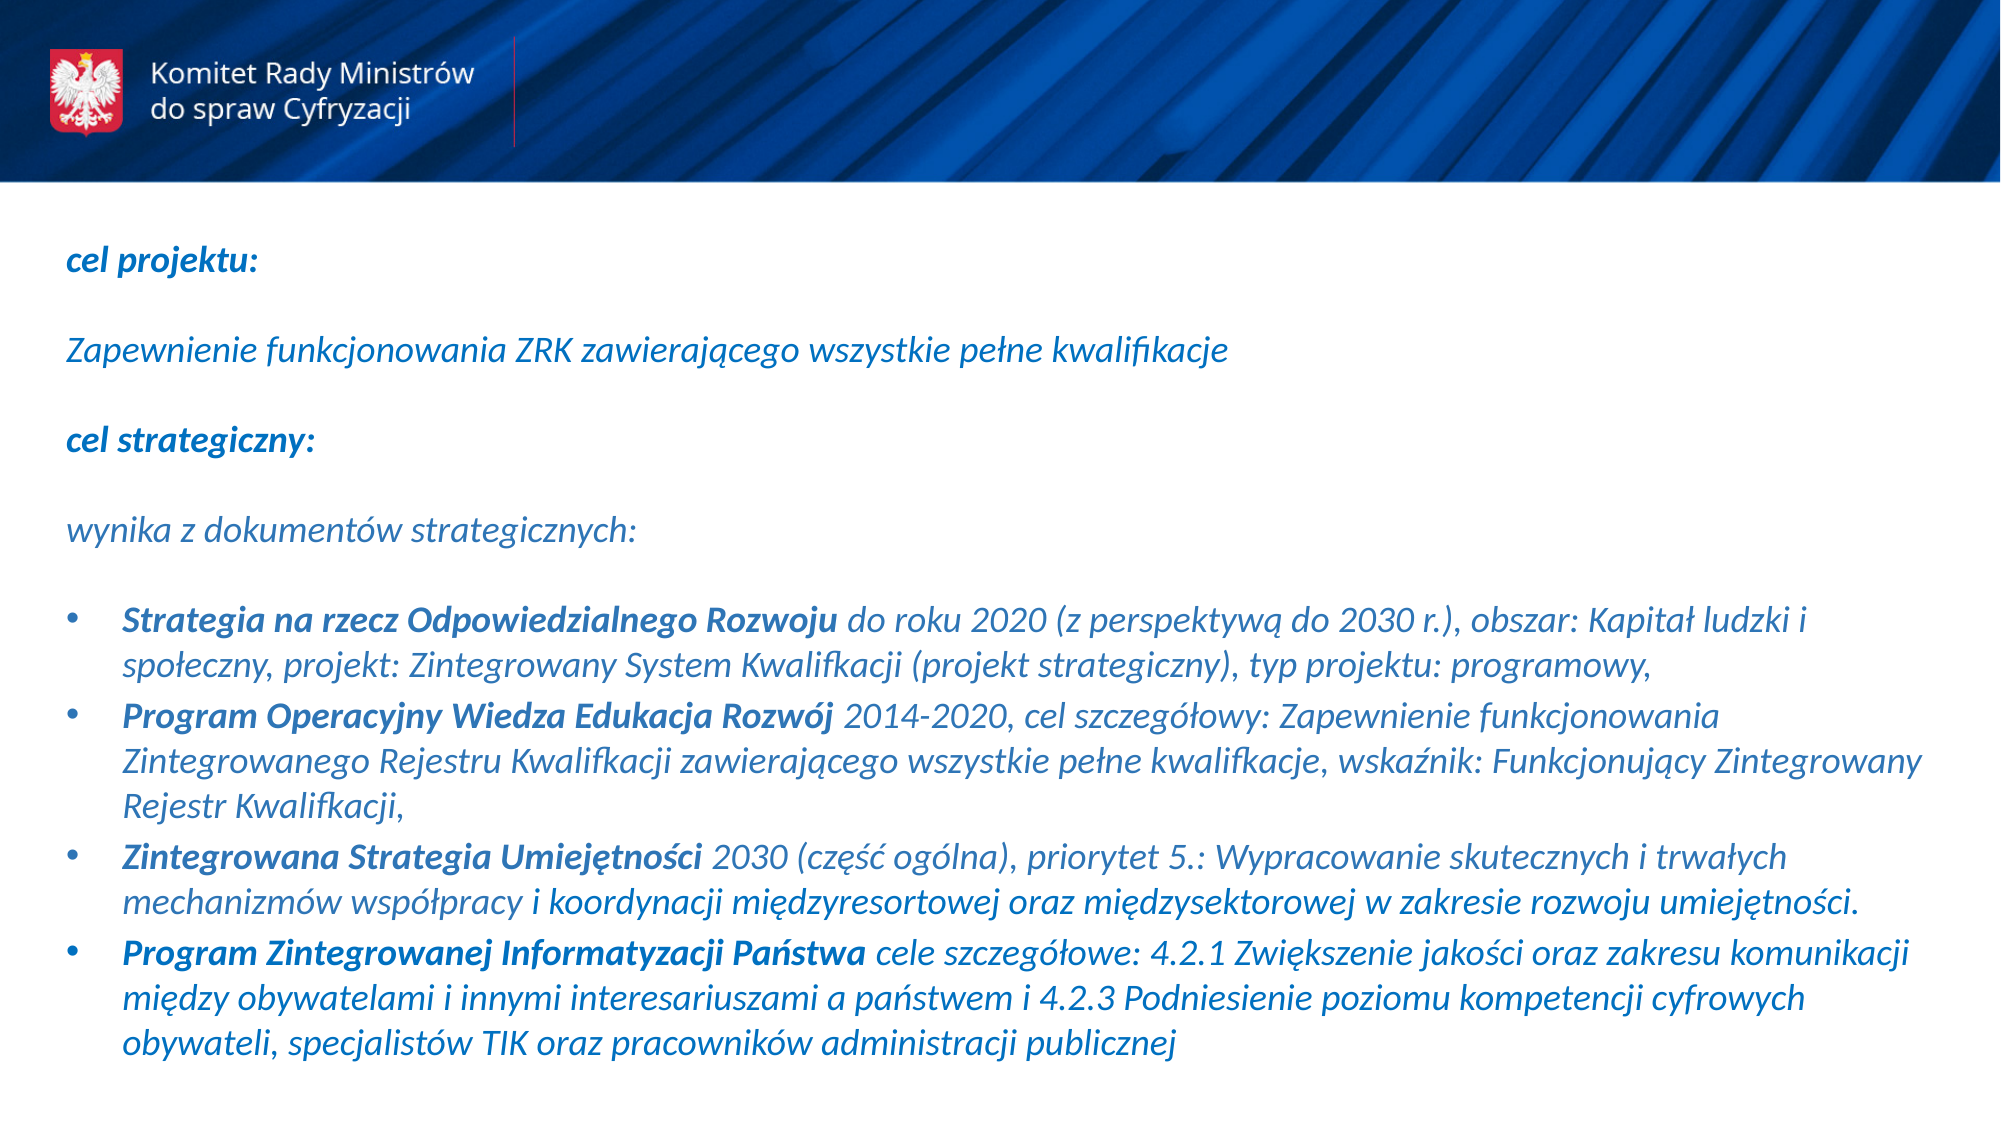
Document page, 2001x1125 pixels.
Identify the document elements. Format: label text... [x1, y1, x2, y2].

text_box cel projektu: Zapewnienie funkcjonowania ZRK zawierającego wszystkie pełne kwalifikacje cel strategiczny: wynika z dokumentów strategicznych: Strategia na rzecz Odpowiedzialnego Rozwoju do roku 2020 (z perspektywą do 2030 r.), obszar: Kapitał ludzki i społeczny, projekt: Zintegrowany System Kwalifkacji (projekt strategiczny), typ projektu: programowy, Program Operacyjny Wiedza Edukacja Rozwój 2014-2020, cel szczegółowy: Zapewnienie funkcjonowania Zintegrowanego Rejestru Kwalifkacji zawierającego wszystkie pełne kwalifkacje, wskaźnik: Funkcjonujący Zintegrowany Rejestr Kwalifkacji, Zintegrowana Strategia Umiejętności 2030 (część ogólna), priorytet 5.: Wypracowanie skutecznych i trwałych mechanizmów współpracy i koordynacji międzyresortowej oraz międzysektorowej w zakresie rozwoju umiejętności. Program Zintegrowanej Informatyzacji Państwa cele szczegółowe: 4.2.1 Zwiększenie jakości oraz zakresu komunikacji między obywatelami i innymi interesariuszami a państwem i 4.2.3 Podniesienie poziomu kompetencji cyfrowych obywateli, specjalistów TIK oraz pracowników administracji publicznej [51, 227, 1972, 1071]
picture [0, 0, 2001, 1125]
